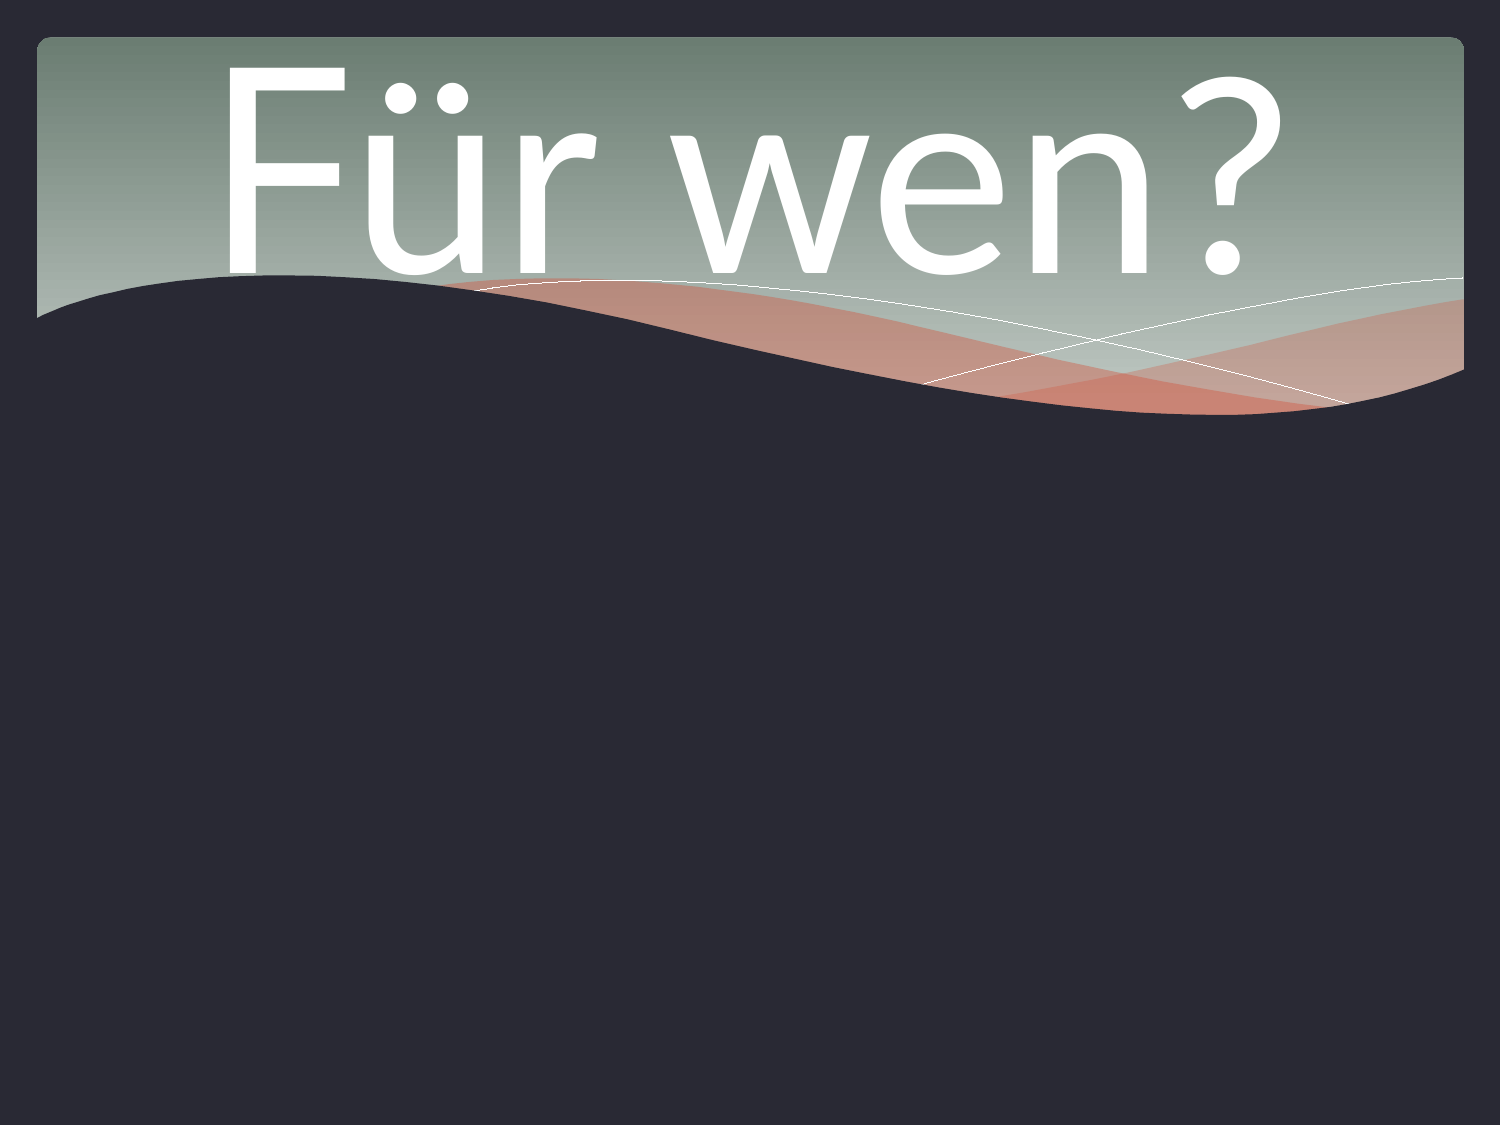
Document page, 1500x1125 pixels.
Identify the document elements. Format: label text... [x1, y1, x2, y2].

title Für wen? [75, 55, 1425, 261]
